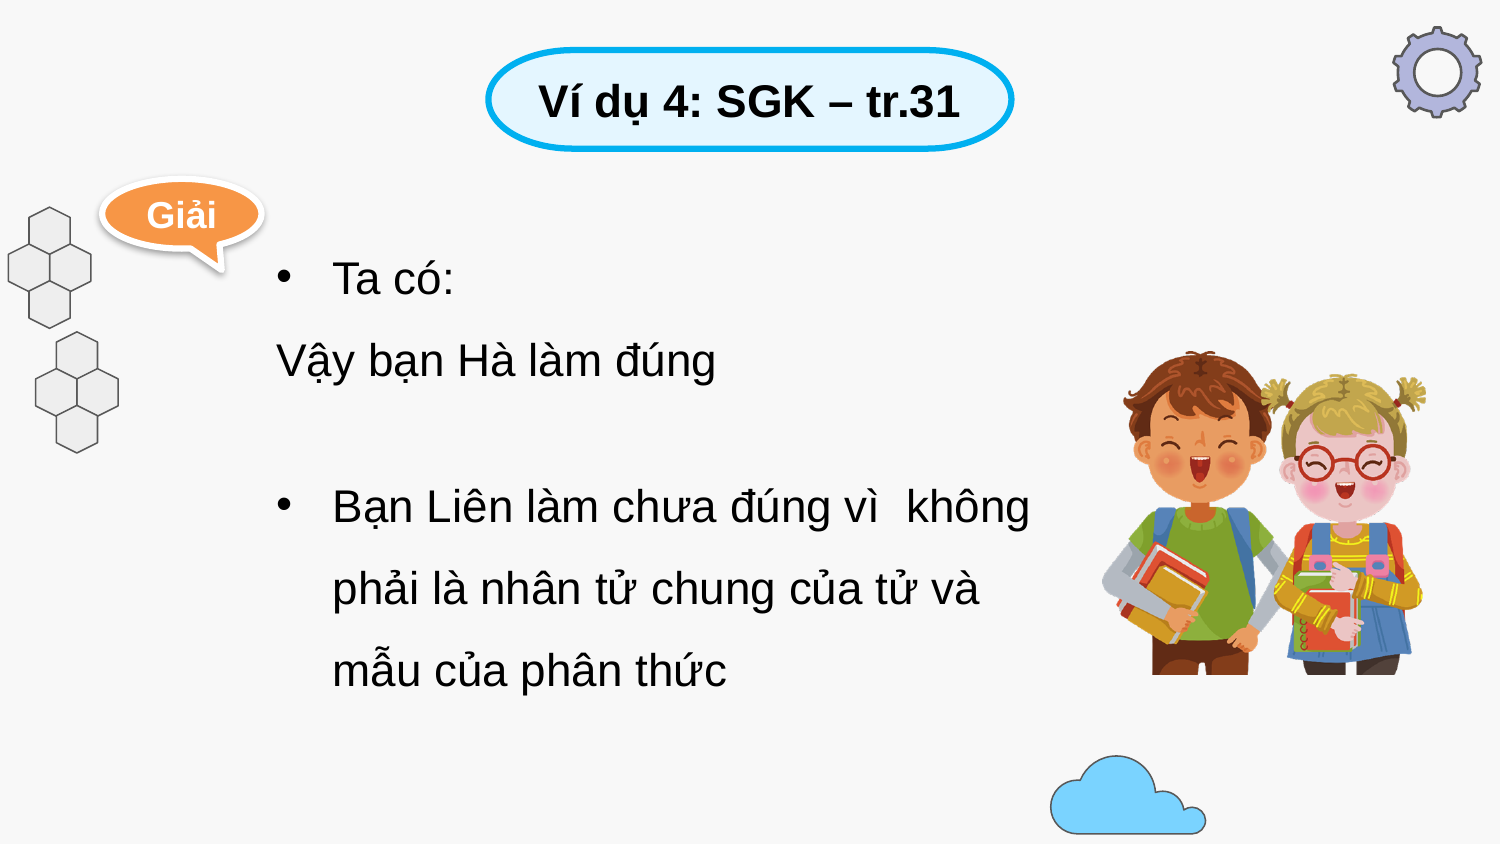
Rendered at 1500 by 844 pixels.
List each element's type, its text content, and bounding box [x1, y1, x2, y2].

text_box Giải [102, 178, 262, 271]
text_box Ví dụ 4: SGK – tr.31 [488, 50, 1012, 149]
picture [1102, 350, 1426, 676]
